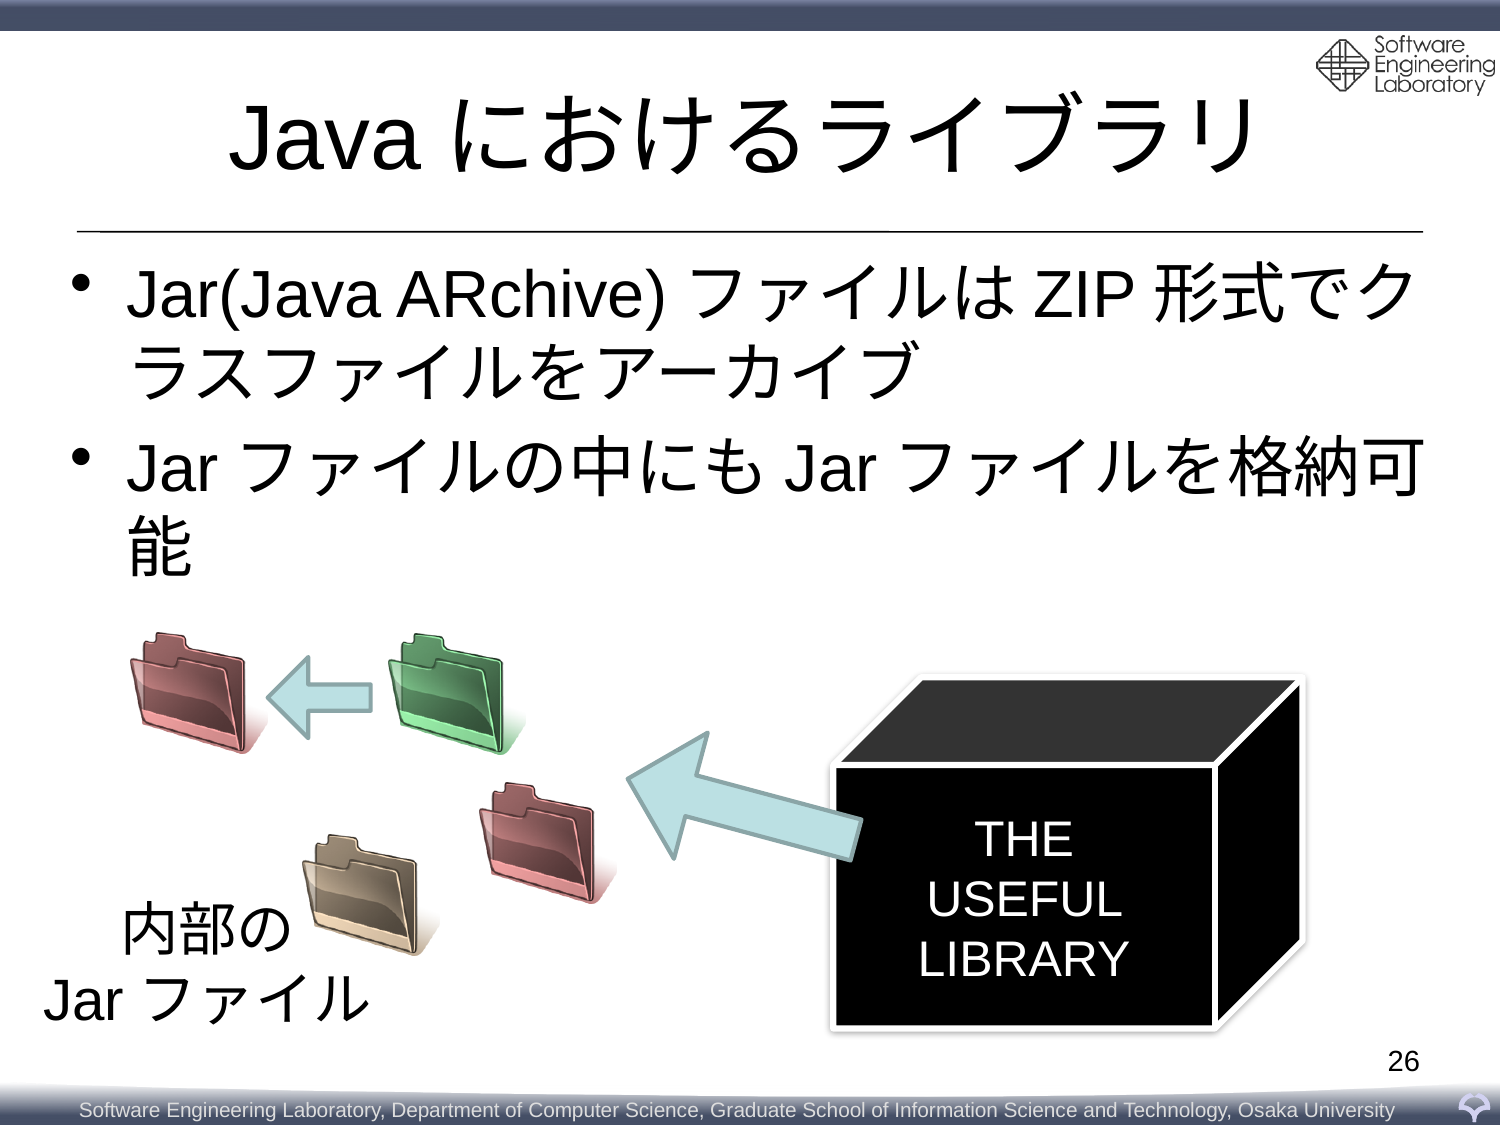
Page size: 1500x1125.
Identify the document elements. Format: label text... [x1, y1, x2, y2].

list Jar(Java ARchive)ファイルはZIP形式でクラスファイルをアーカイブ Jarファイルの中にもJarファイルを格納可能 [54, 243, 1448, 1006]
title Javaにおけるライブラリ [74, 44, 1424, 221]
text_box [900, 715, 1266, 1054]
text_box THE USEFUL LIBRARY [830, 674, 1306, 1032]
slide_number 26 [1246, 1034, 1436, 1083]
picture [384, 625, 526, 766]
text_box [272, 655, 373, 741]
text_box 内部の Jarファイル [28, 884, 387, 1040]
picture [0, 0, 1500, 31]
picture [299, 826, 440, 967]
table_cell 30 [843, 681, 1293, 761]
text_box [625, 730, 864, 863]
picture [1316, 35, 1495, 96]
picture [127, 623, 268, 765]
picture [0, 1082, 1500, 1125]
picture [476, 773, 617, 915]
